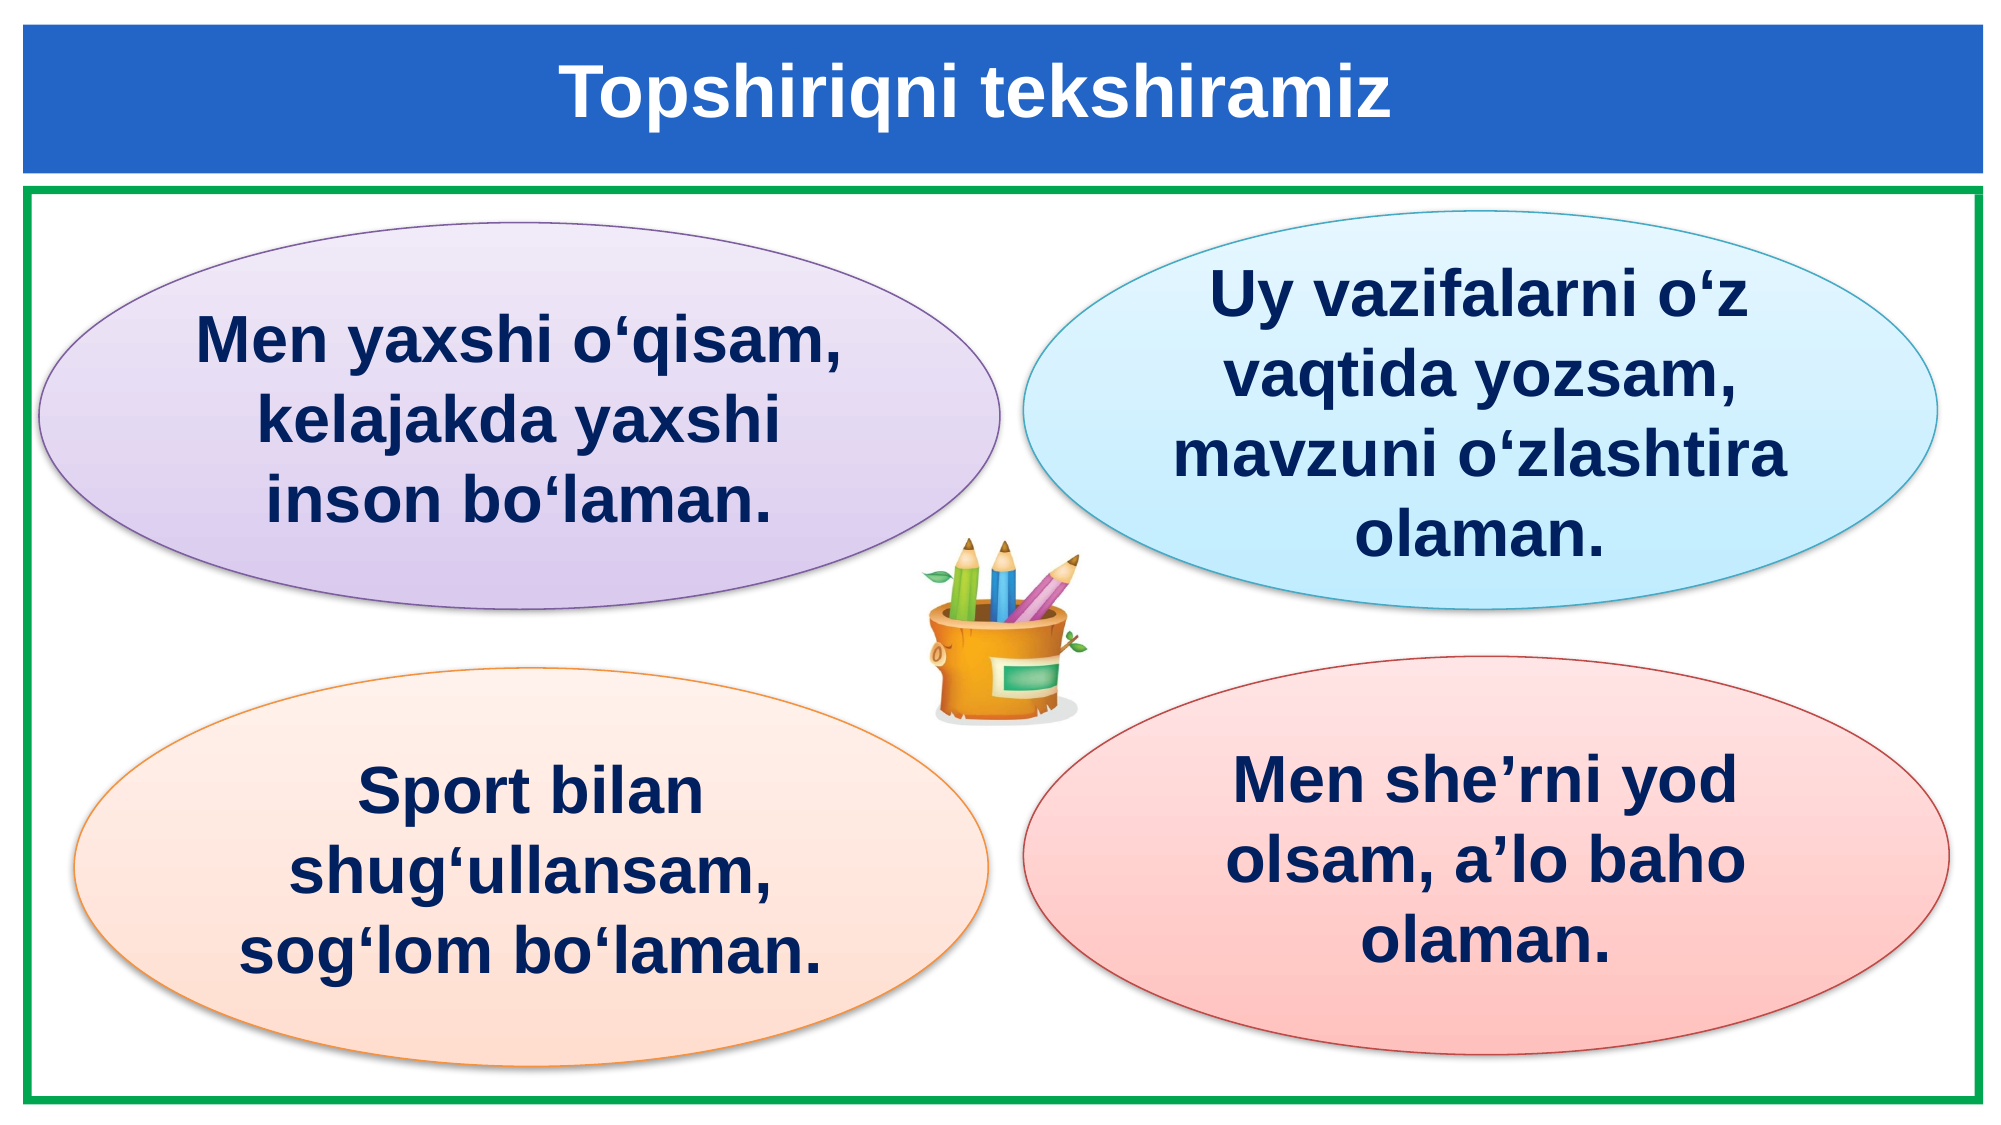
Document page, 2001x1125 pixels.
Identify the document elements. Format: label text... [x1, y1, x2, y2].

picture [917, 538, 1094, 739]
text_box Men yaxshi o‘qisam, kelajakda yaxshi inson bo‘laman. [38, 221, 1001, 611]
text_box Sport bilan shug‘ullansam, sog‘lom bo‘laman. [73, 667, 989, 1068]
text_box Men she’rni yod olsam, a’lo baho olaman. [1022, 655, 1950, 1056]
text_box Topshiriqni tekshiramiz [100, 41, 1853, 151]
text_box Uy vazifalarni o‘z vaqtida yozsam, mavzuni o‘zlashtira olaman. [1022, 210, 1939, 611]
